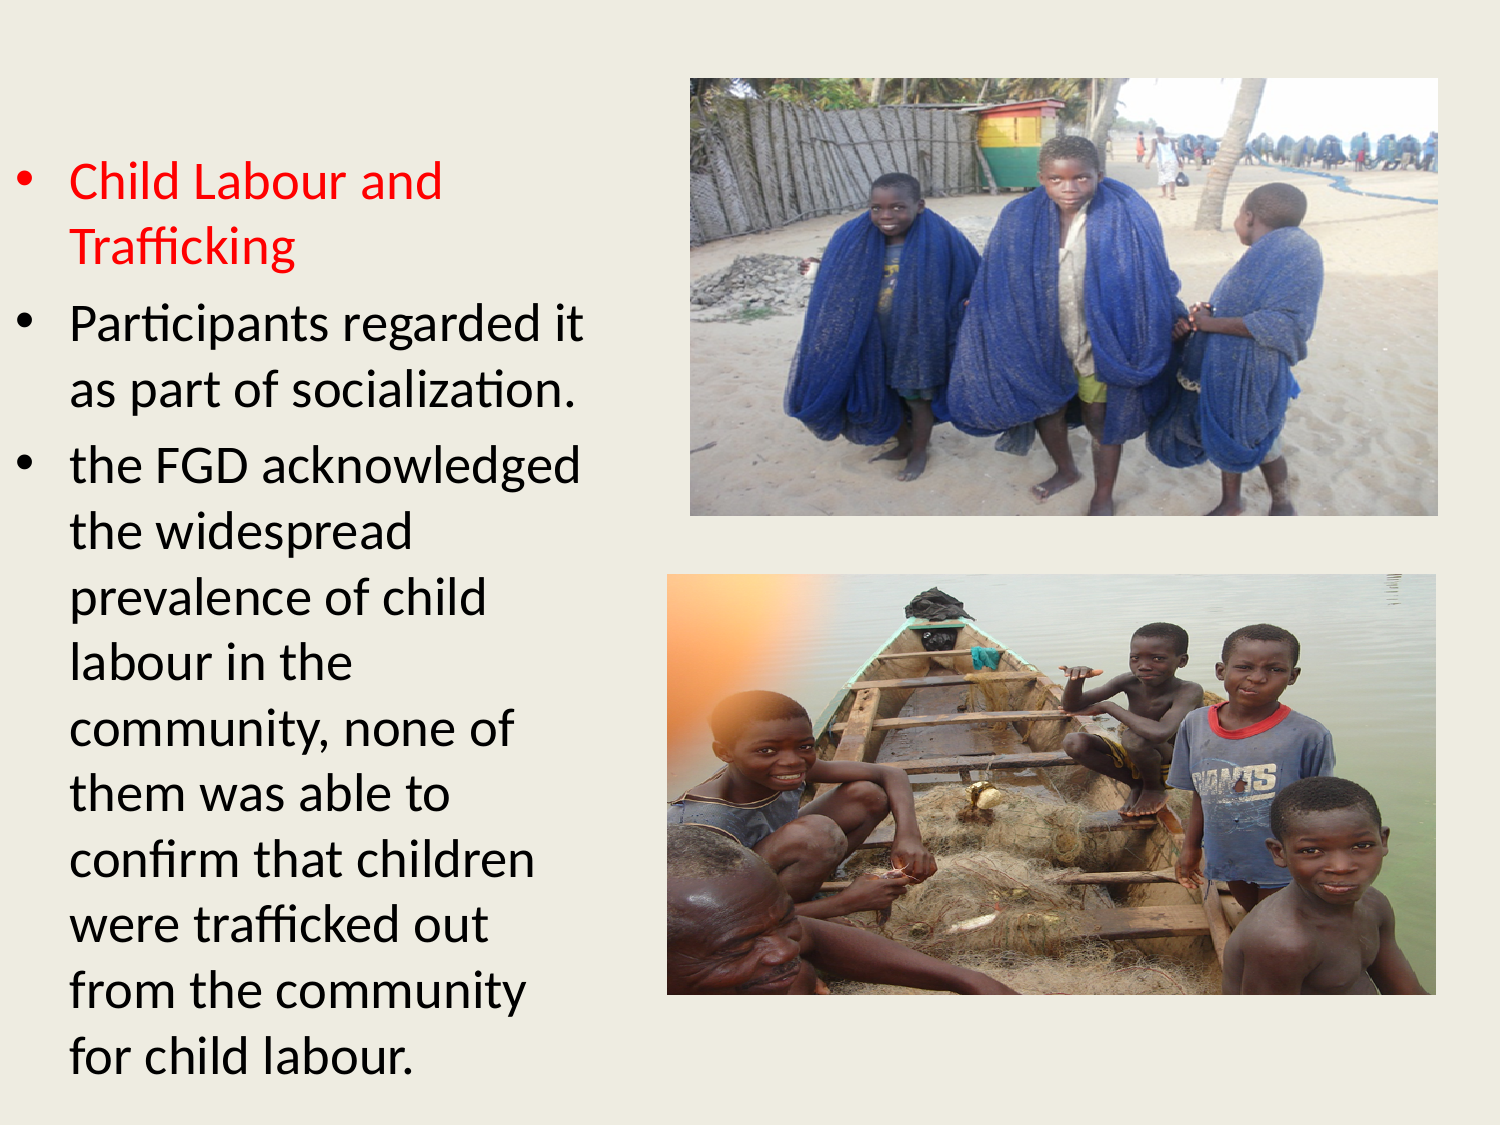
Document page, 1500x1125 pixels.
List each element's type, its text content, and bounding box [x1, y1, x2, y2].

picture [667, 574, 1436, 996]
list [690, 77, 1438, 516]
list Child Labour and Trafficking Participants regarded it as part of socialization. the FGD acknowledged the widespread prevalence of child labour in the community, none of them was able to confirm that children were trafficked out from the community for child labour. [0, 137, 616, 1094]
